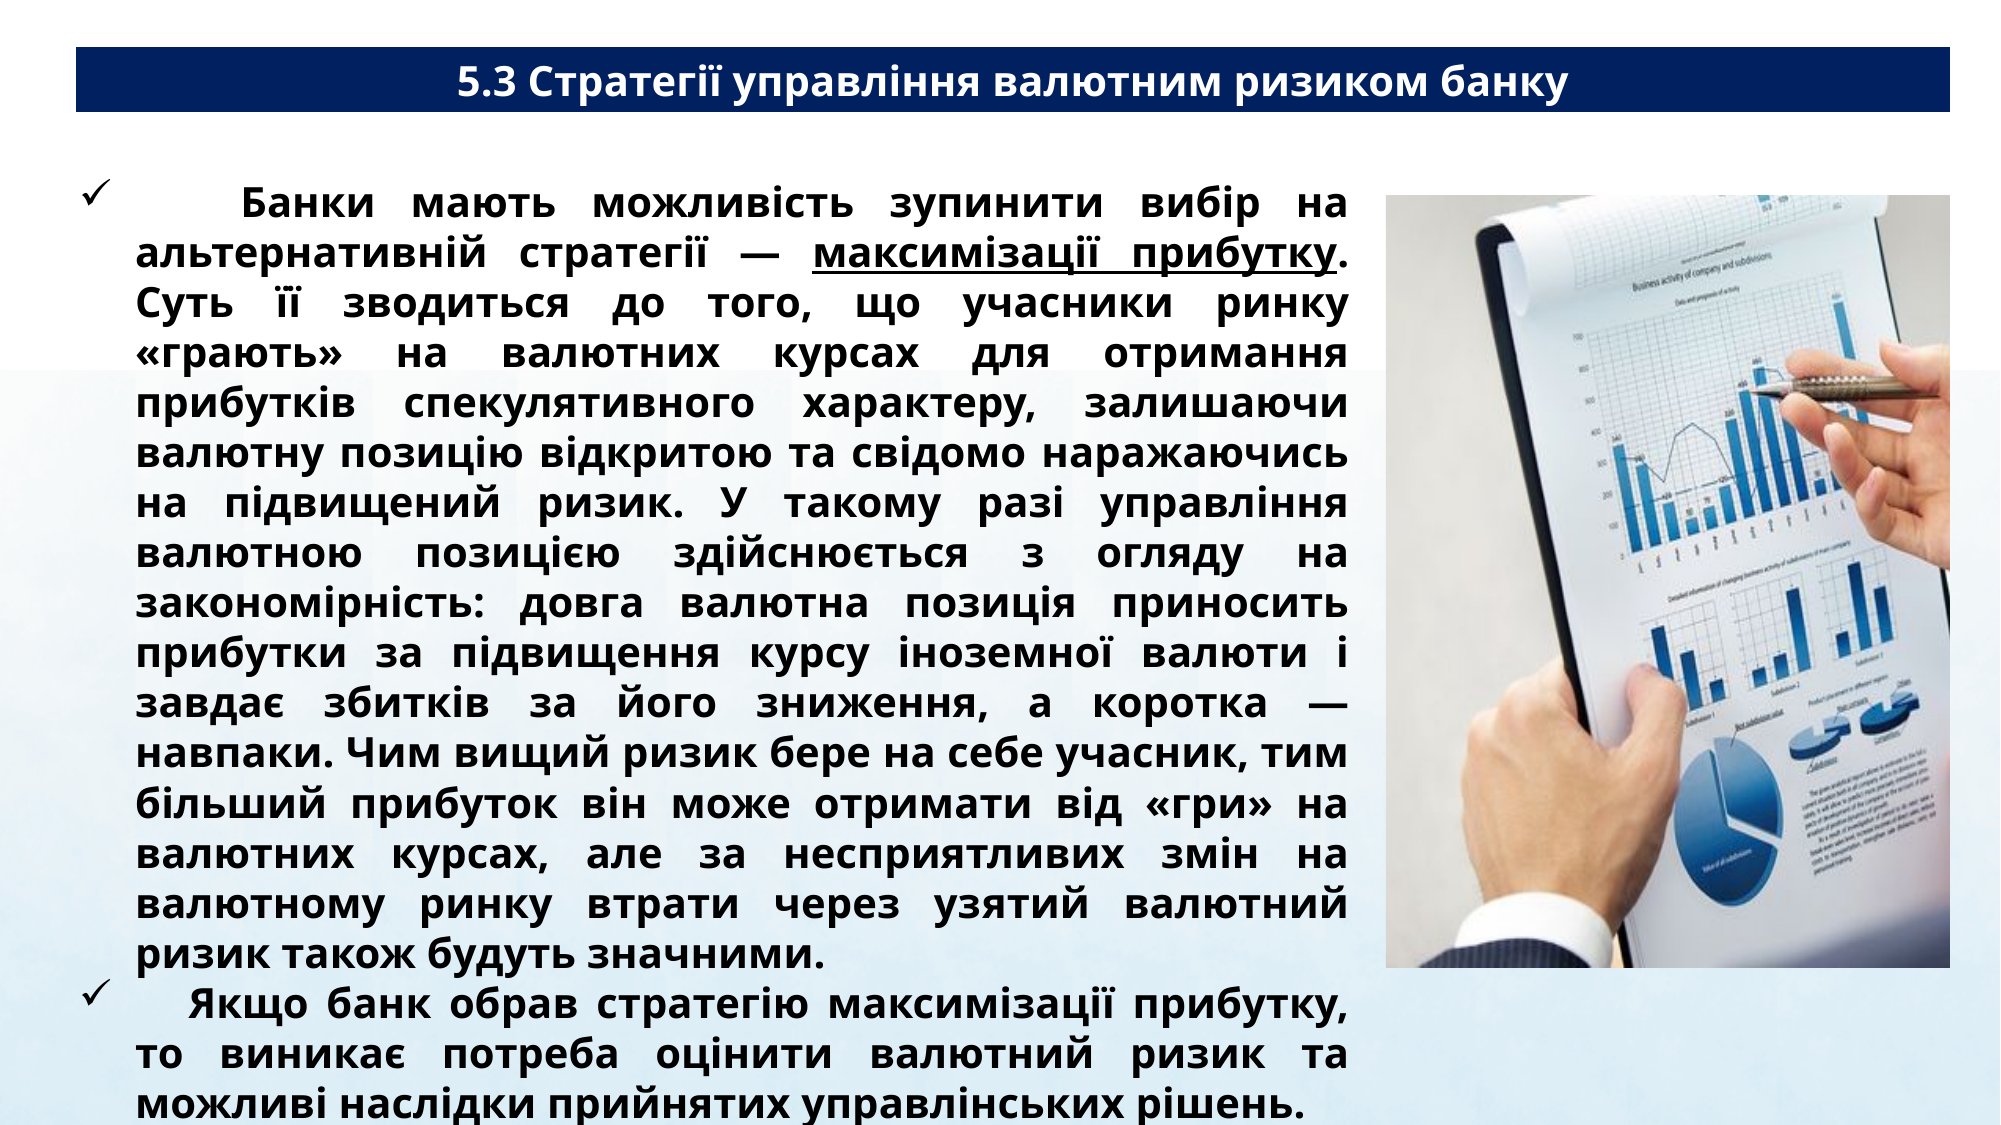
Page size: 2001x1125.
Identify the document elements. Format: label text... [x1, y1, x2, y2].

text_box Банки мають можливість зупинити вибір на альтернативній стратегії — максимізації прибутку. Суть її зводиться до того, що учасники ринку «грають» на валютних курсах для отримання прибутків спекулятивного характеру, залишаючи валютну позицію відкритою та свідомо наражаючись на підвищений ризик. У такому разі управління валютною позицією здійснюється з огляду на закономірність: довга валютна позиція приносить прибутки за підвищення курсу іноземної валюти і завдає збитків за його зниження, а коротка — навпаки. Чим вищий ризик бере на себе учасник, тим більший прибуток він може отримати від «гри» на валютних курсах, але за несприятливих змін на валютному ринку втрати через узятий валютний ризик також будуть значними. Якщо банк обрав стратегію максимізації прибутку, то виникає потреба оцінити валютний ризик та можливі наслідки прийнятих управлінських рішень. [64, 168, 1364, 370]
picture [0, 195, 2000, 1125]
text_box 5.3 Стратегії управління валютним ризиком банку [76, 47, 1950, 112]
